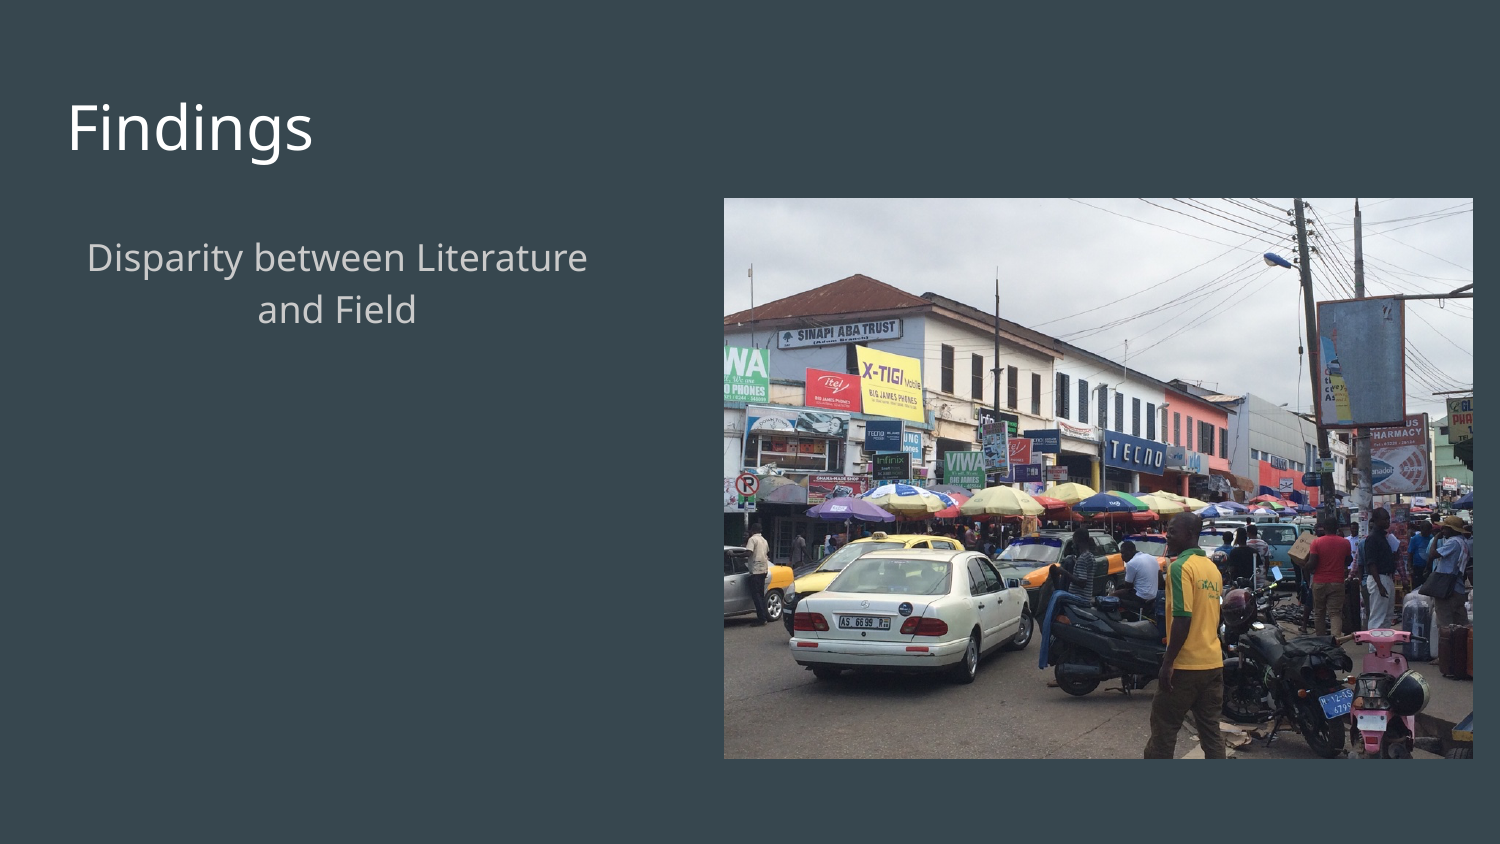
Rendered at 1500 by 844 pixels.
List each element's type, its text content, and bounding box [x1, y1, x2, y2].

picture [724, 197, 1473, 759]
title Findings [51, 72, 1449, 167]
list Disparity between Literature and Field [51, 212, 625, 750]
